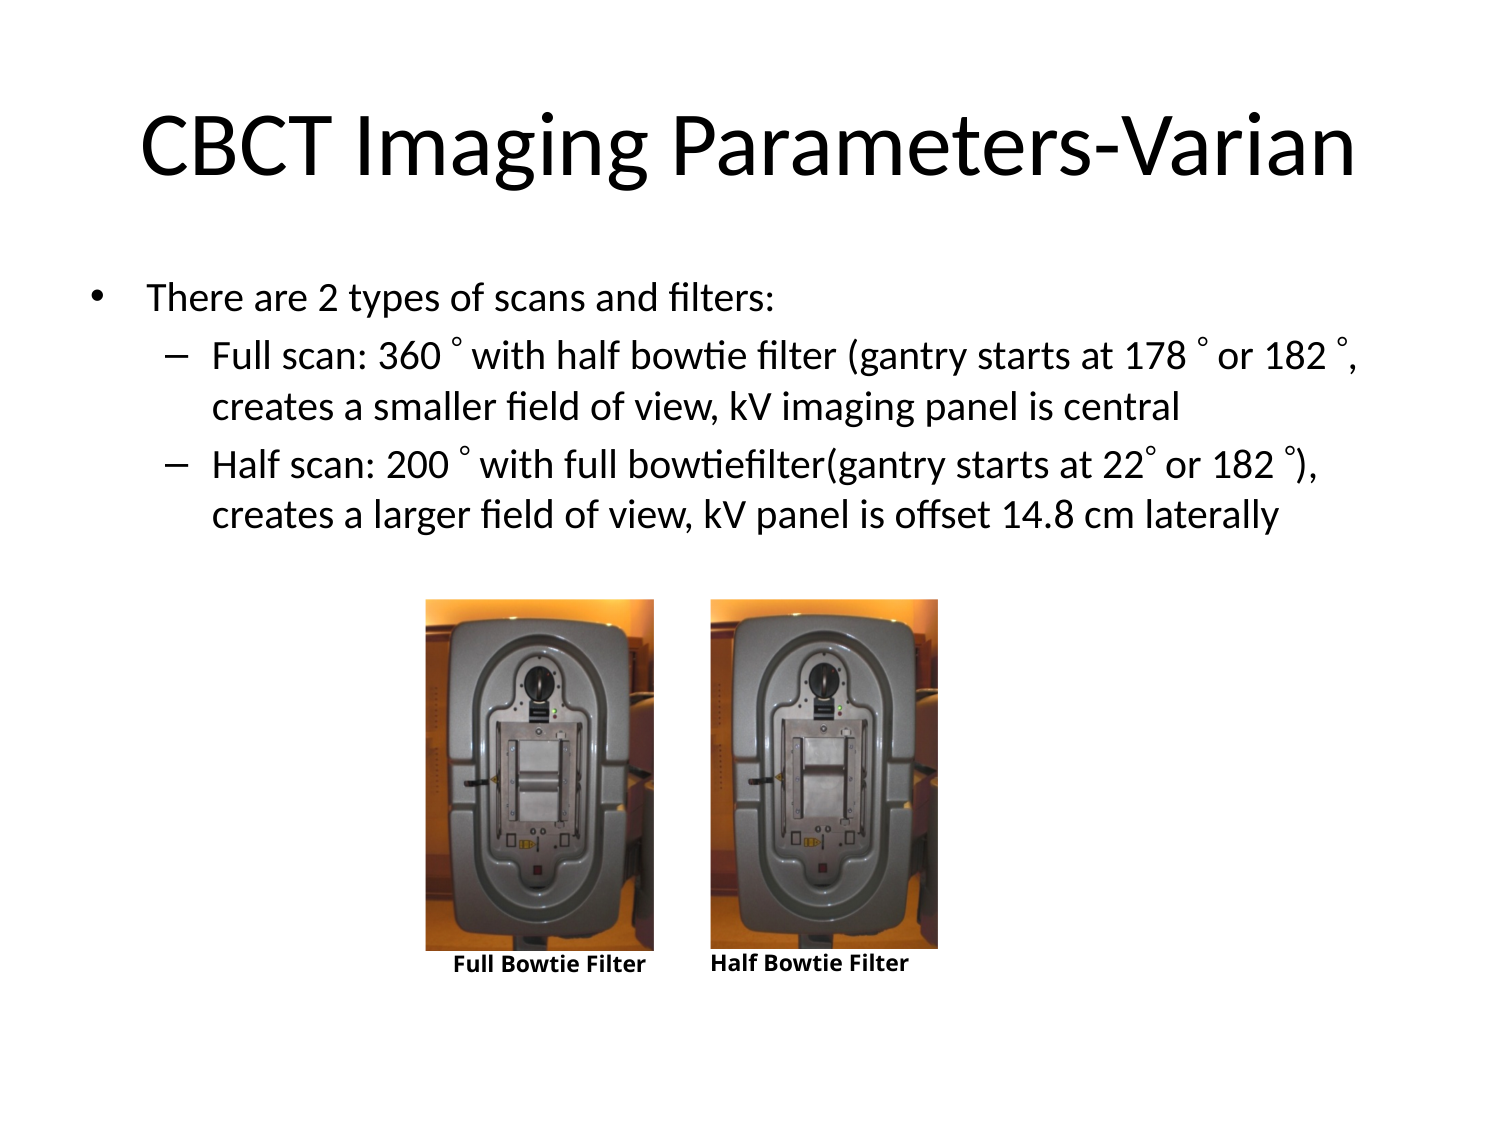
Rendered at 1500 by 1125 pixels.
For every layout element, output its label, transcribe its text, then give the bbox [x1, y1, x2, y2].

list There are 2 types of scans and filters: Full scan: 360  with half bowtie filter (gantry starts at 178  or 182 , creates a smaller field of view, kV imaging panel is central Half scan: 200  with full bowtiefilter(gantry starts at 22 or 182 ), creates a larger field of view, kV panel is offset 14.8 cm laterally [74, 262, 1401, 1051]
title CBCT Imaging Parameters-Varian [74, 44, 1426, 233]
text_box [424, 599, 938, 1001]
